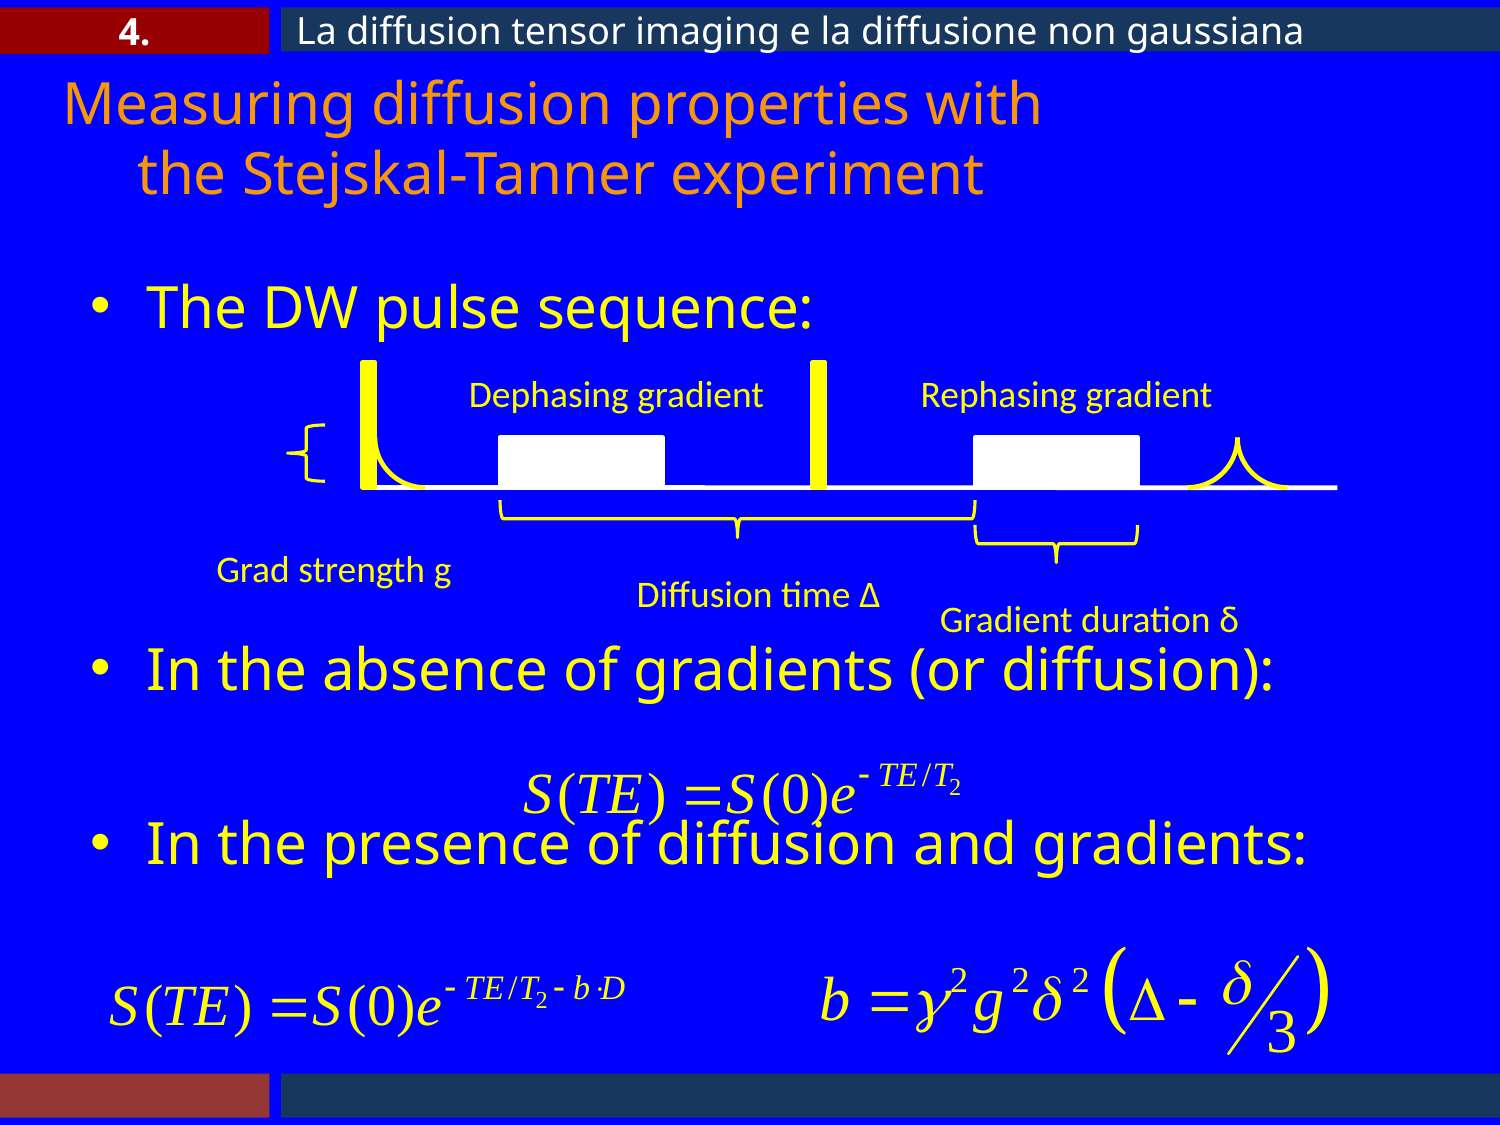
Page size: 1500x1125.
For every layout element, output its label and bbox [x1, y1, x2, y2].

text_box [0, 6, 1500, 1118]
